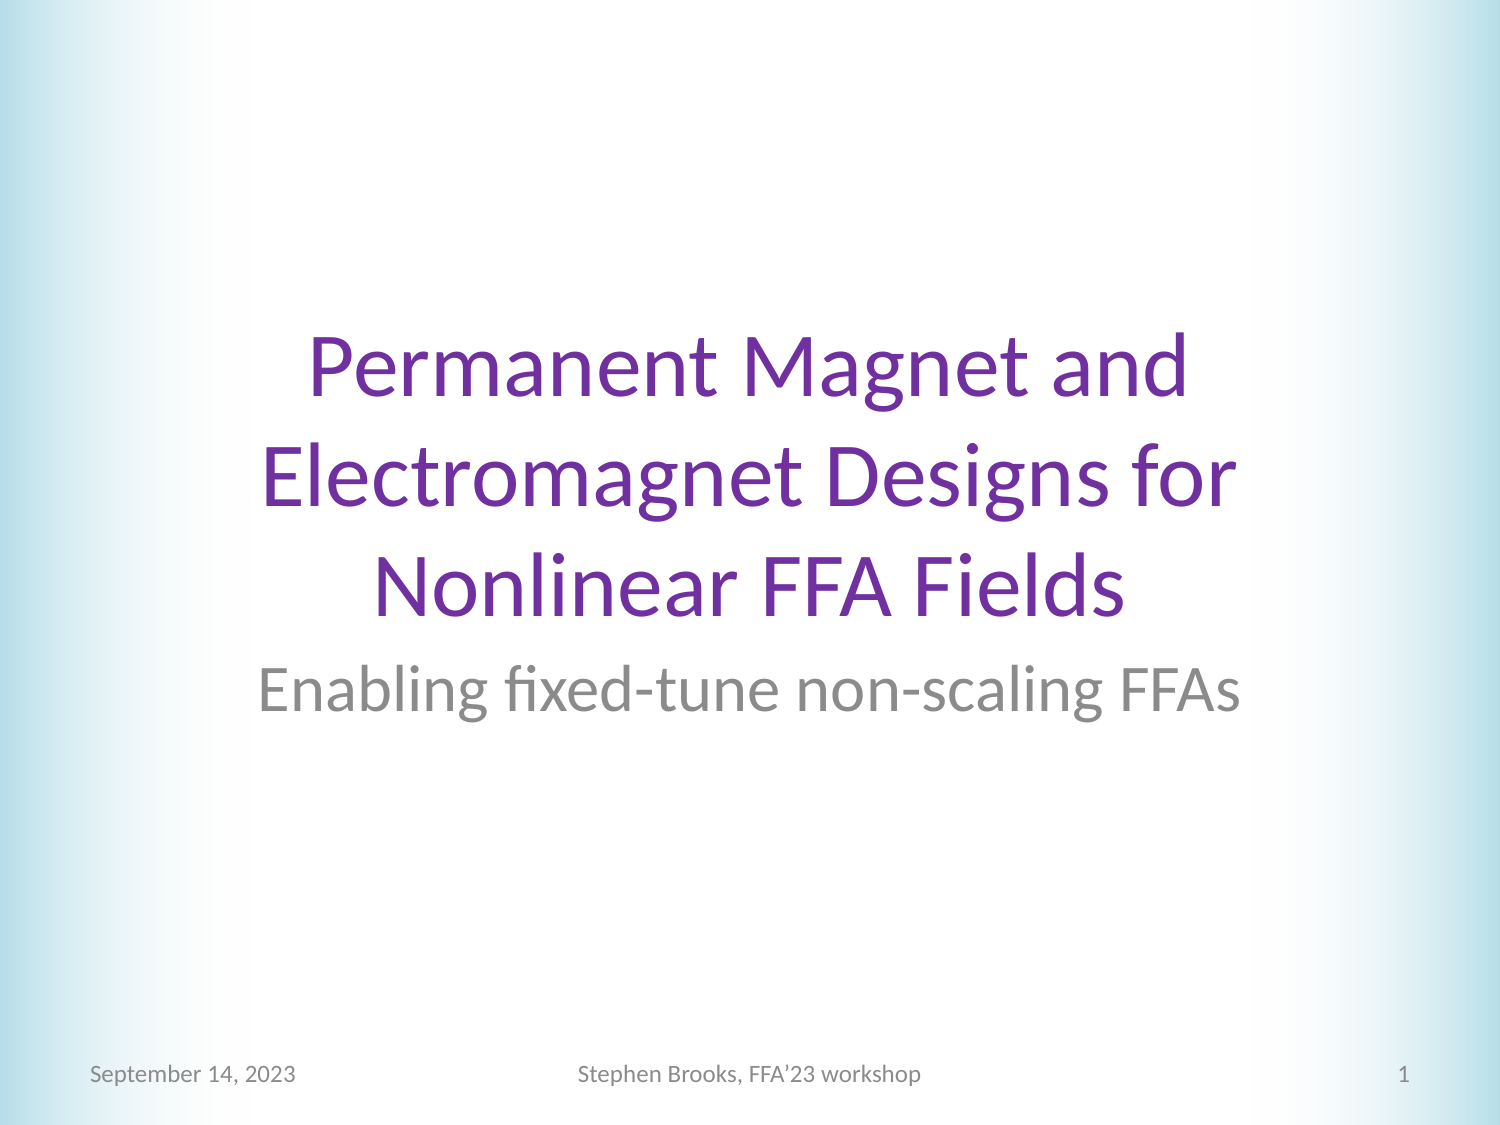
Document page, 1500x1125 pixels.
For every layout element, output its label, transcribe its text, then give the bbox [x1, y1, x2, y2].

subtitle Enabling fixed-tune non-scaling FFAs [225, 637, 1275, 925]
slide_number 1 [1074, 1042, 1425, 1103]
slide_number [75, 1042, 425, 1103]
footer Stephen Brooks, FFA’23 workshop [512, 1042, 988, 1103]
title Permanent Magnet and Electromagnet Designs for Nonlinear FFA Fields [112, 349, 1388, 591]
